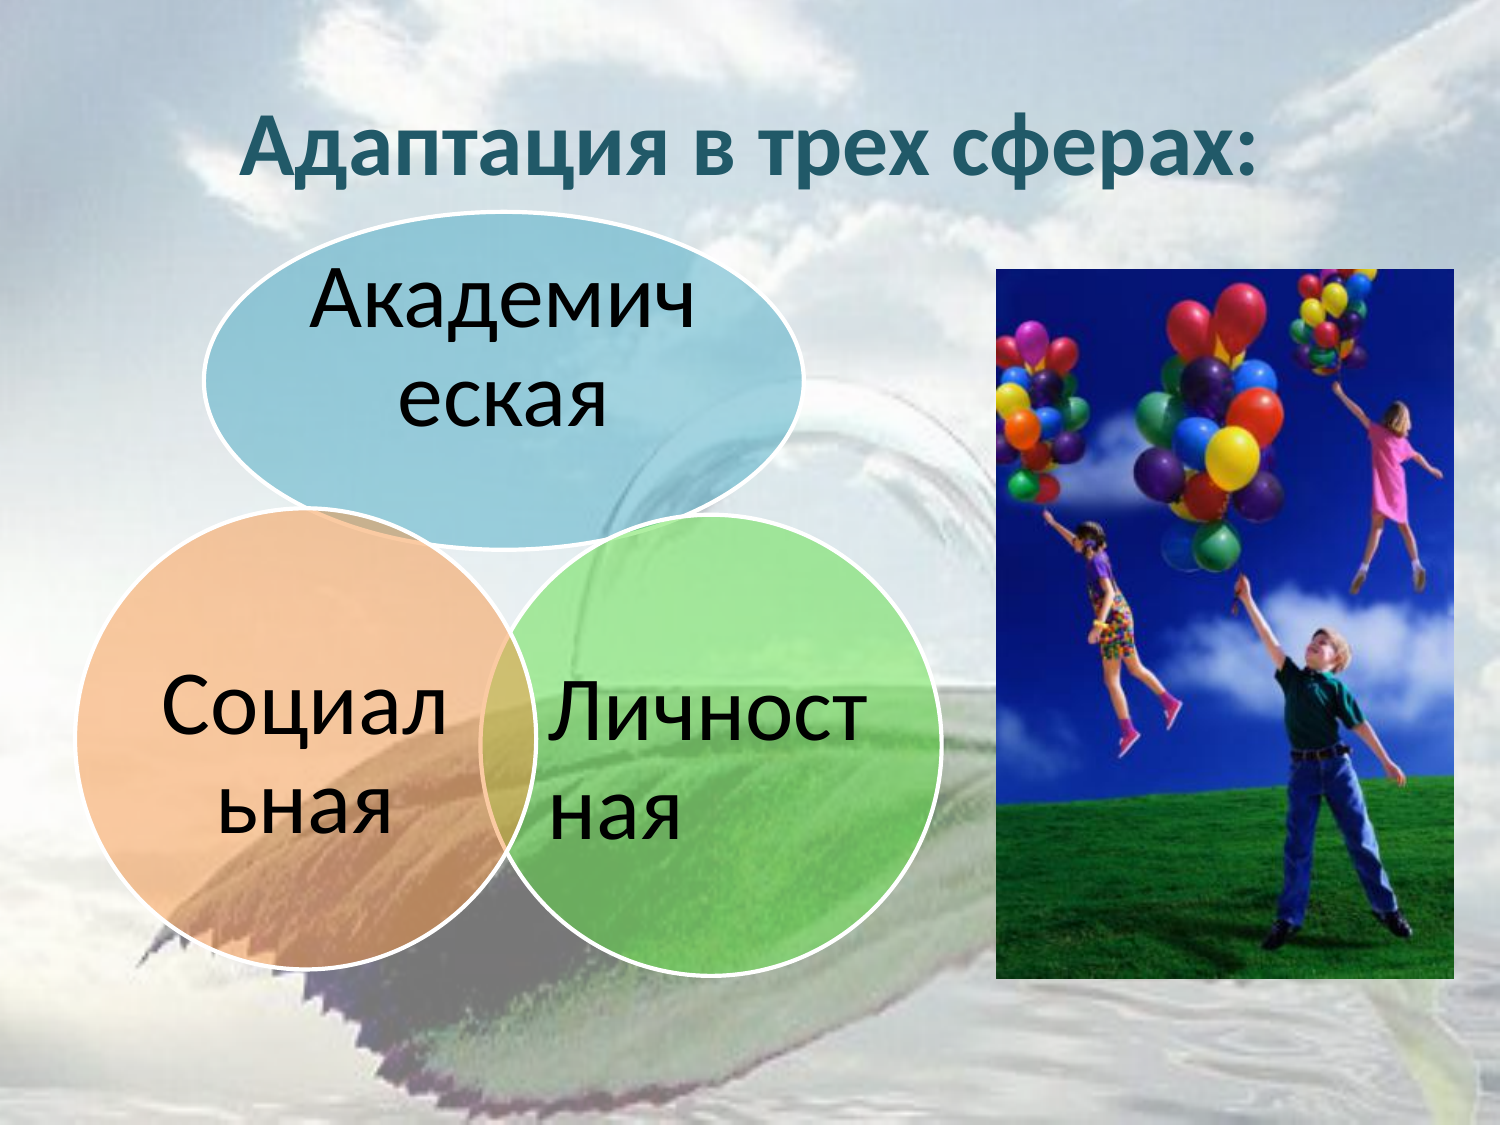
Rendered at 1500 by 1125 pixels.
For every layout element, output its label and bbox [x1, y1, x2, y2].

list [74, 210, 1426, 1006]
picture [0, 0, 1500, 1125]
